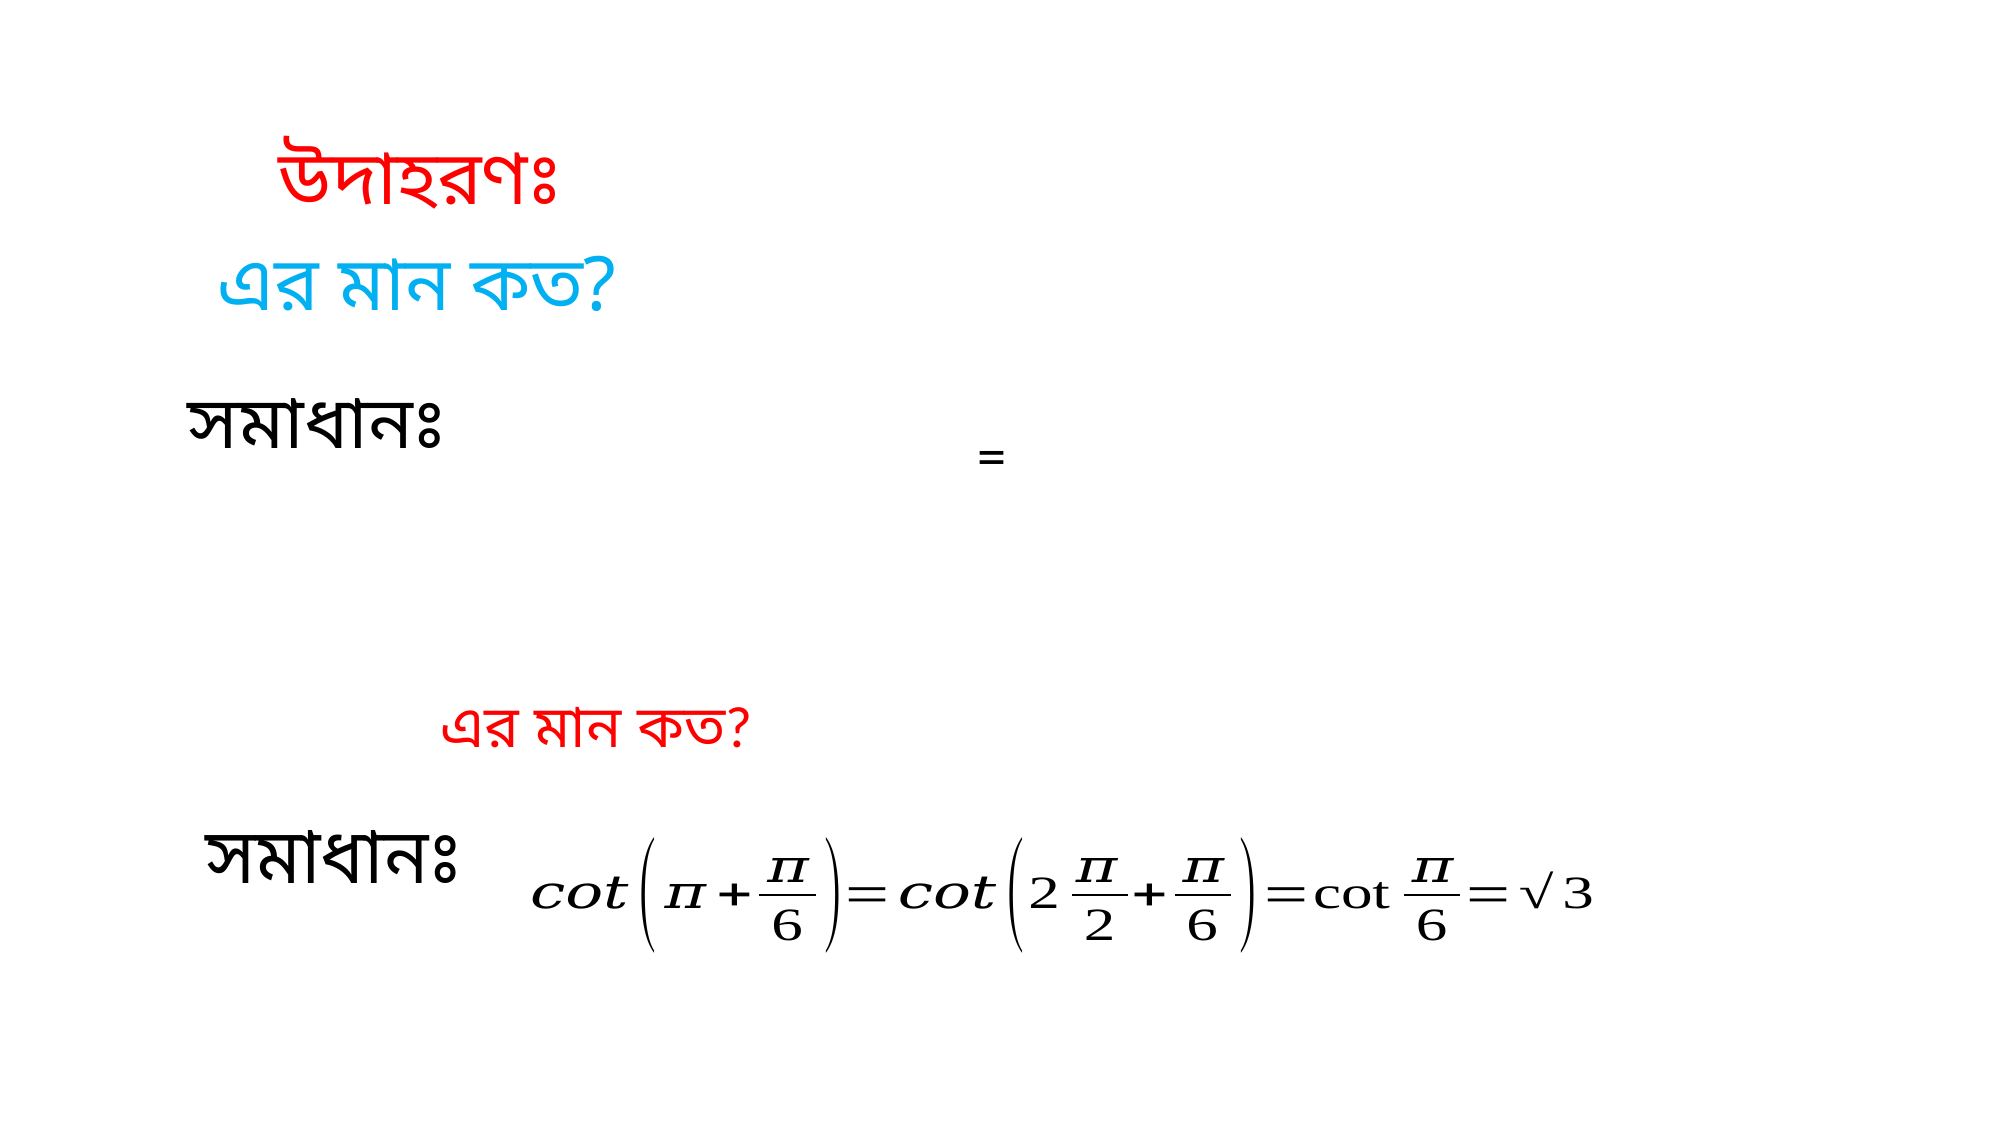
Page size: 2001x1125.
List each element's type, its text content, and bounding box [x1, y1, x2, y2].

text_box উদাহরণঃ [264, 122, 666, 228]
